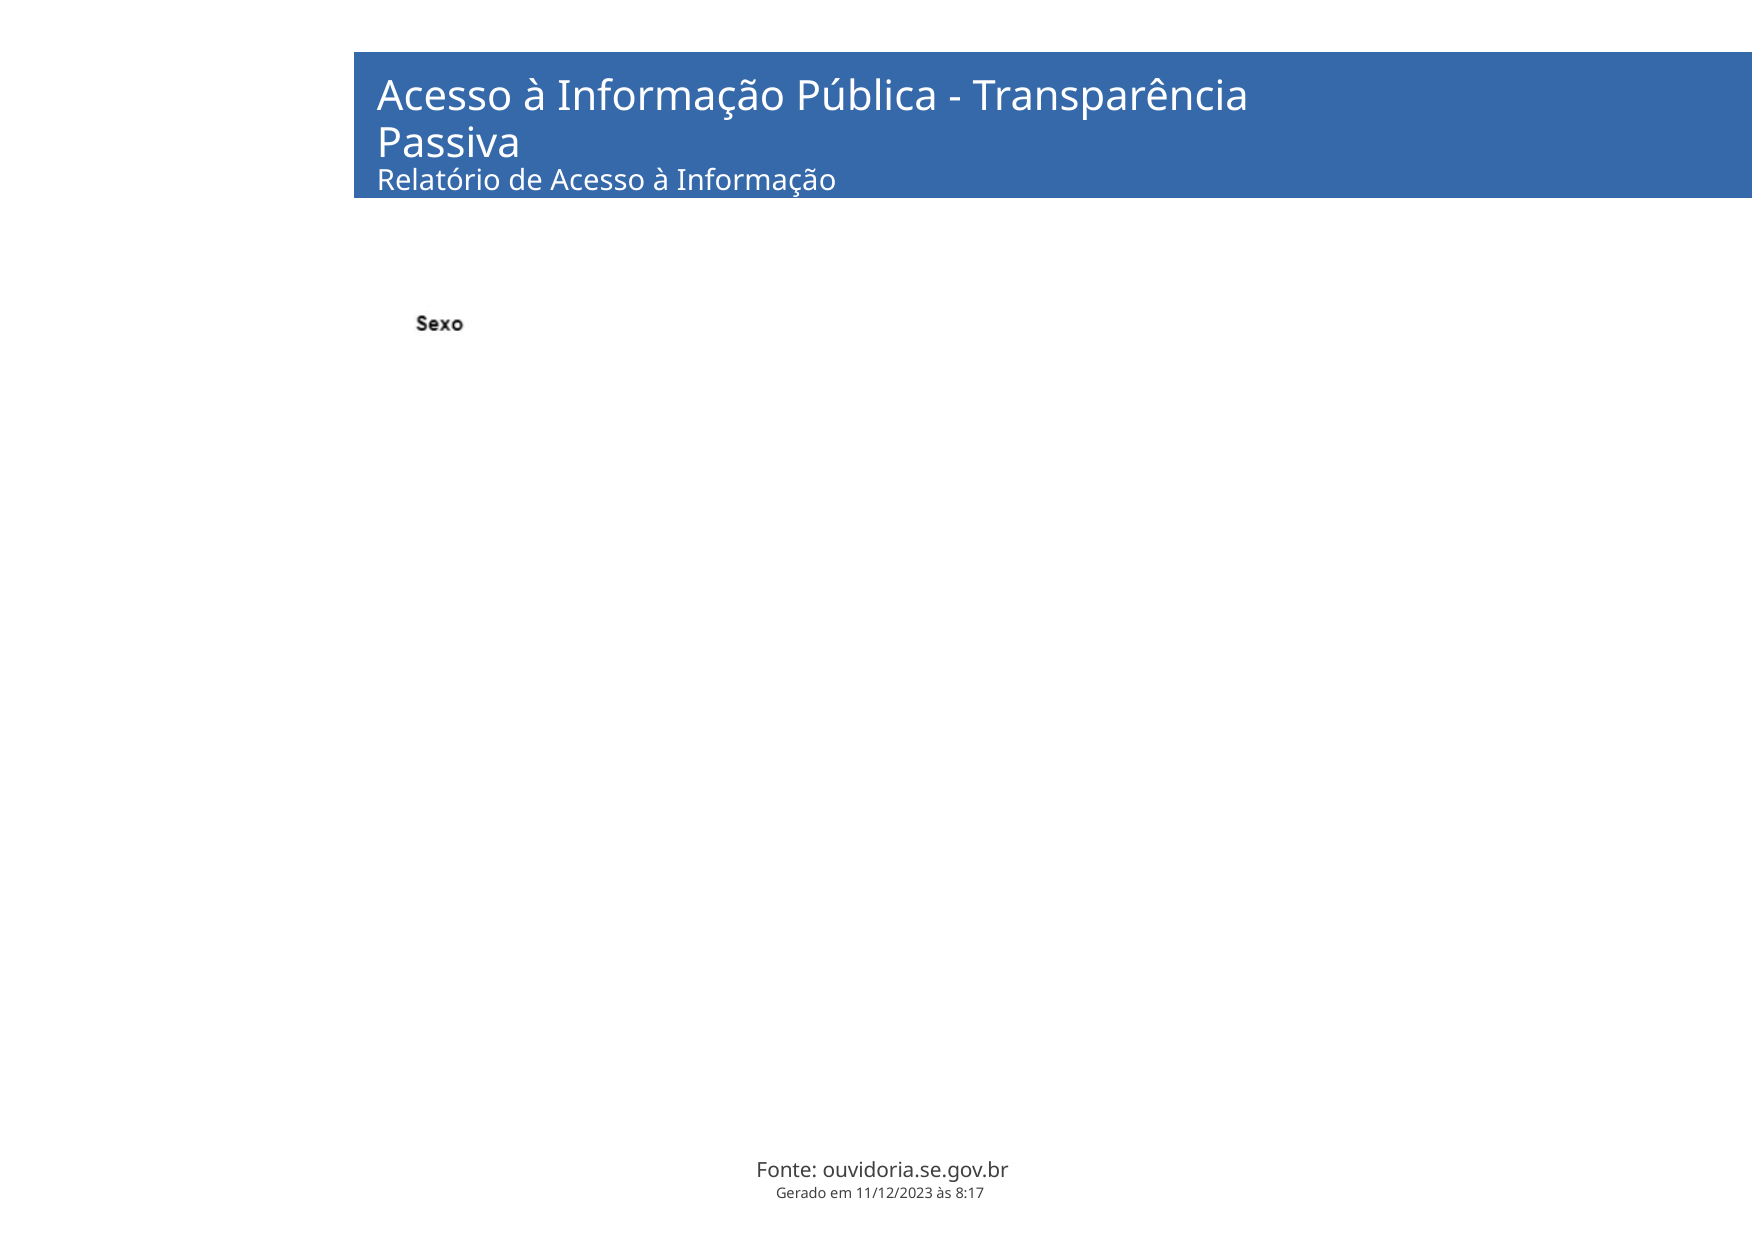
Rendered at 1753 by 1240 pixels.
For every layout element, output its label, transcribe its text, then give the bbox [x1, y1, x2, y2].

text_box Acesso à Informação Pública - Transparência Passiva Relatório de Acesso à Informação EMSETURNovembro a Novembro de 2023 [376, 72, 1403, 228]
text_box [354, 52, 1752, 198]
text_box Fonte: ouvidoria.se.gov.br Gerado em 11/12/2023 às 8:17 [756, 1158, 1023, 1202]
text_box [155, 211, 1599, 1028]
